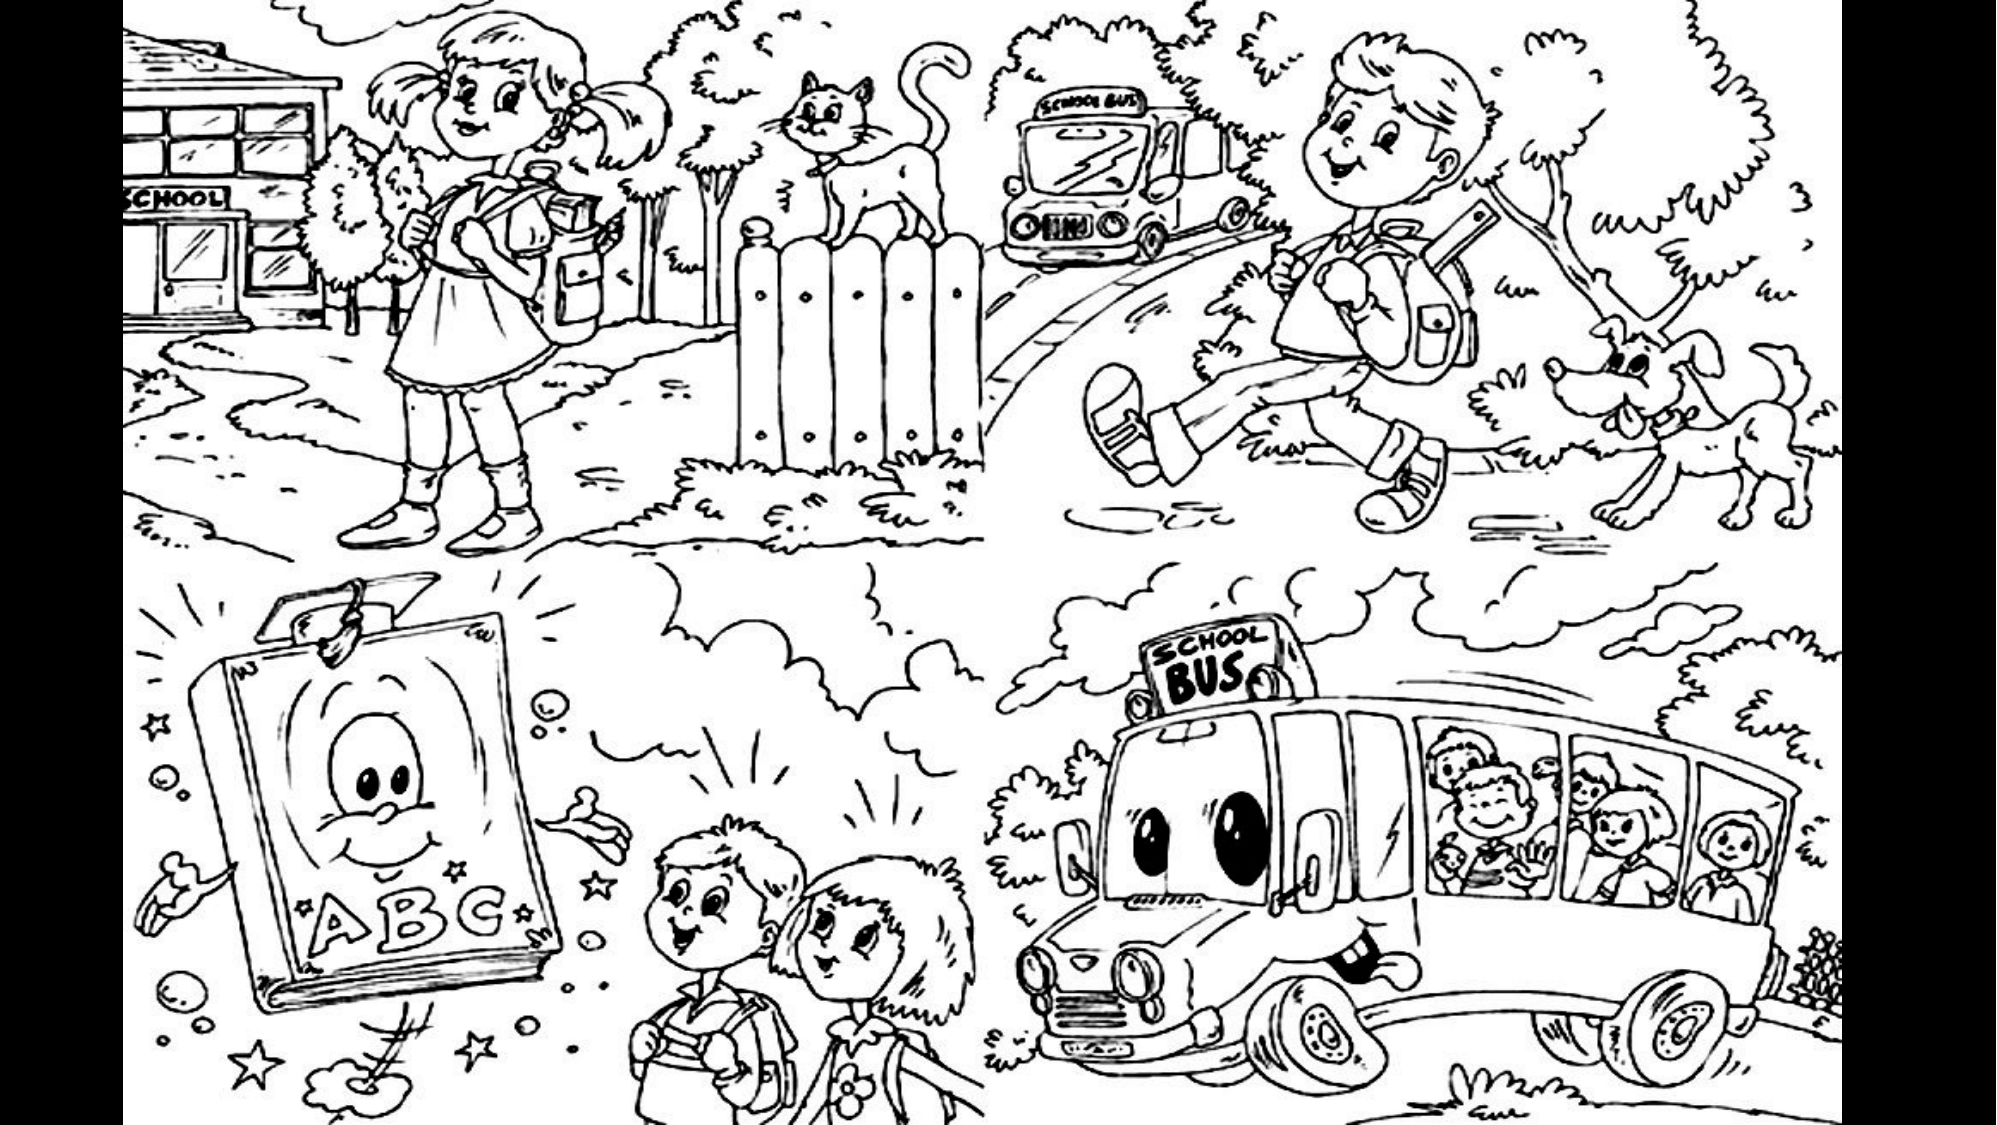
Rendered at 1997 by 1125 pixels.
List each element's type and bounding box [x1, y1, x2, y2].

picture [123, 0, 1843, 1125]
